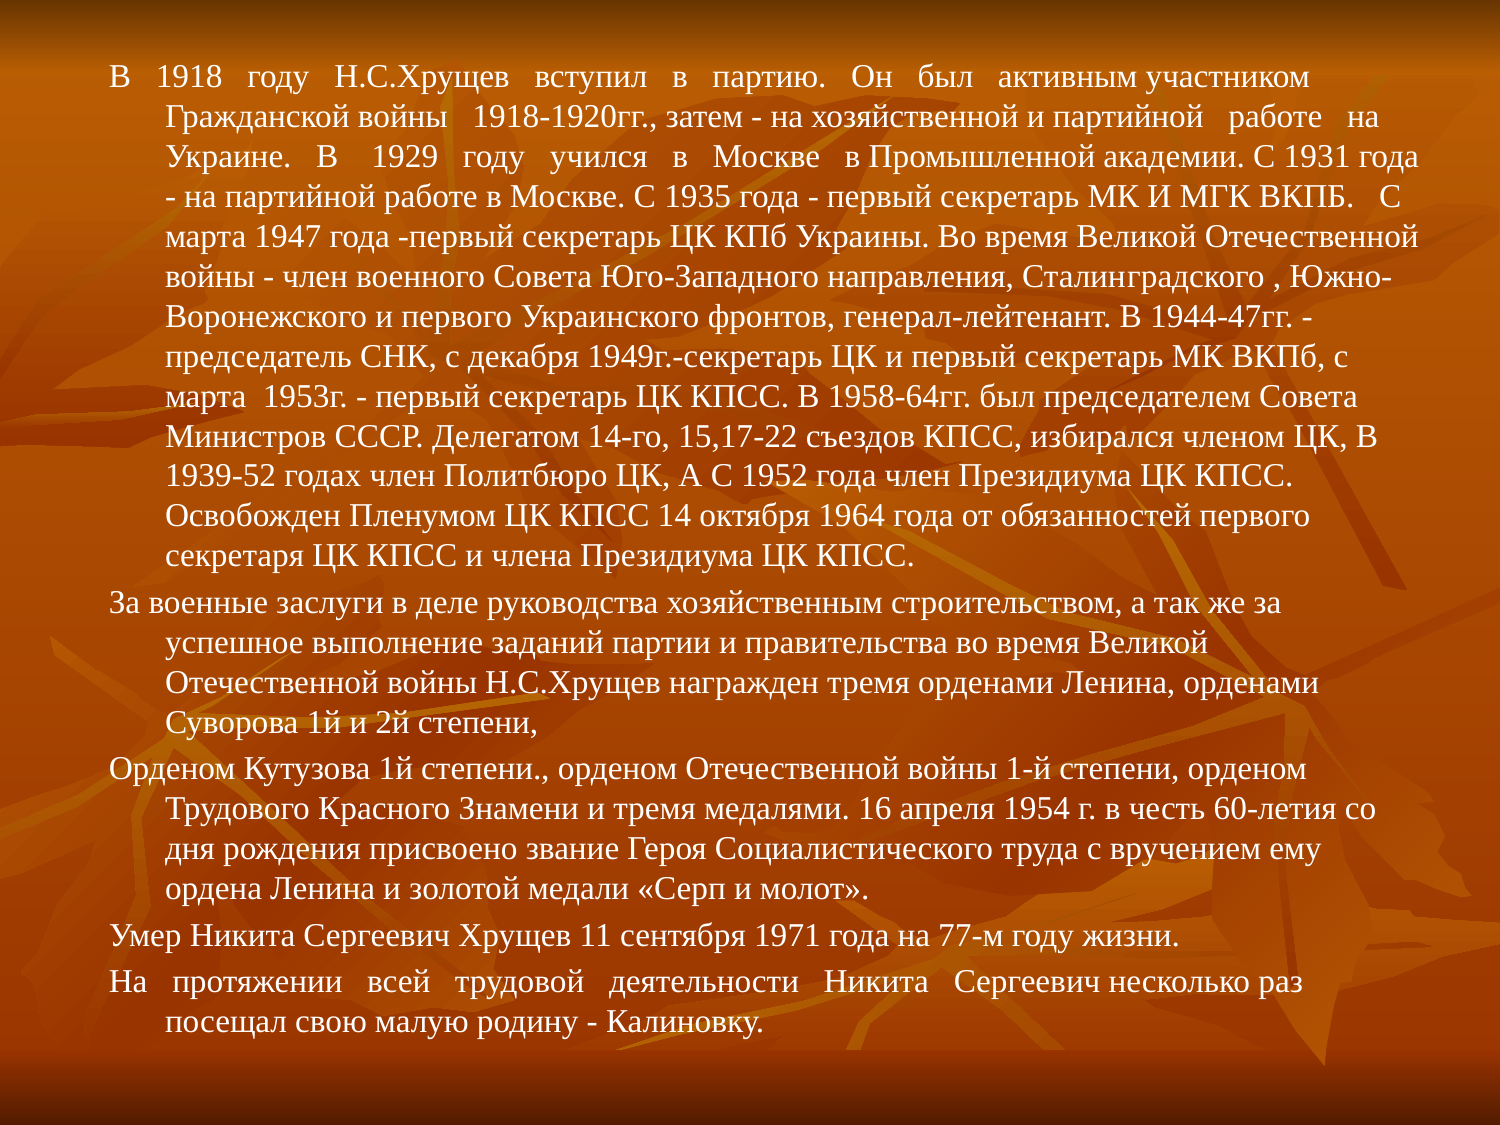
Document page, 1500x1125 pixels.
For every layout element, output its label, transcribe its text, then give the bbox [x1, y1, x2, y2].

list В 1918 году Н.С.Хрущев вступил в партию. Он был активным участником Гражданской войны 1918-1920гг., затем - на хозяйственной и партийной работе на Украине. В 1929 году учился в Москве в Промышленной академии. С 1931 года - на партийной работе в Москве. С 1935 года - первый секретарь МК И МГК ВКПБ. С марта 1947 года -первый секретарь ЦК КПб Украины. Во время Великой Отечественной войны - член военного Совета Юго-Западного направления, Сталин­градского , Южно-Воронежского и первого Украинского фронтов, генерал-лейтенант. В 1944-47гг. - председатель СНК, с декабря 1949г.-секретарь ЦК и первый секретарь МК ВКПб, с марта 1953г. - первый секретарь ЦК КПСС. В 1958-64гг. был председателем Совета Министров СССР. Делегатом 14-го, 15,17-22 съездов КПСС, избирался членом ЦК, В 1939-52 годах член Политбюро ЦК, А С 1952 года член Президиума ЦК КПСС. Освобожден Пленумом ЦК КПСС 14 октября 1964 года от обязанностей первого секретаря ЦК КПСС и члена Президиума ЦК КПСС. За военные заслуги в деле руководства хозяйственным строительством, а так же за успешное выполнение заданий партии и правительства во время Великой Отечественной войны Н.С.Хрущев награжден тремя орденами Ленина, орденами Суворова 1й и 2й степени, Орденом Кутузова 1й степени., орденом Отечественной войны 1-й степени, орденом Трудового Красного Знамени и тремя медалями. 16 апреля 1954 г. в честь 60-летия со дня рождения присвоено звание Героя Социалистического труда с вручением ему ордена Ленина и золотой медали «Серп и молот». Умер Никита Сергеевич Хрущев 11 сентября 1971 года на 77-м году жизни. На протяжении всей трудовой деятельности Никита Сергеевич несколько раз посещал свою малую родину - Калиновку. [93, 46, 1444, 791]
